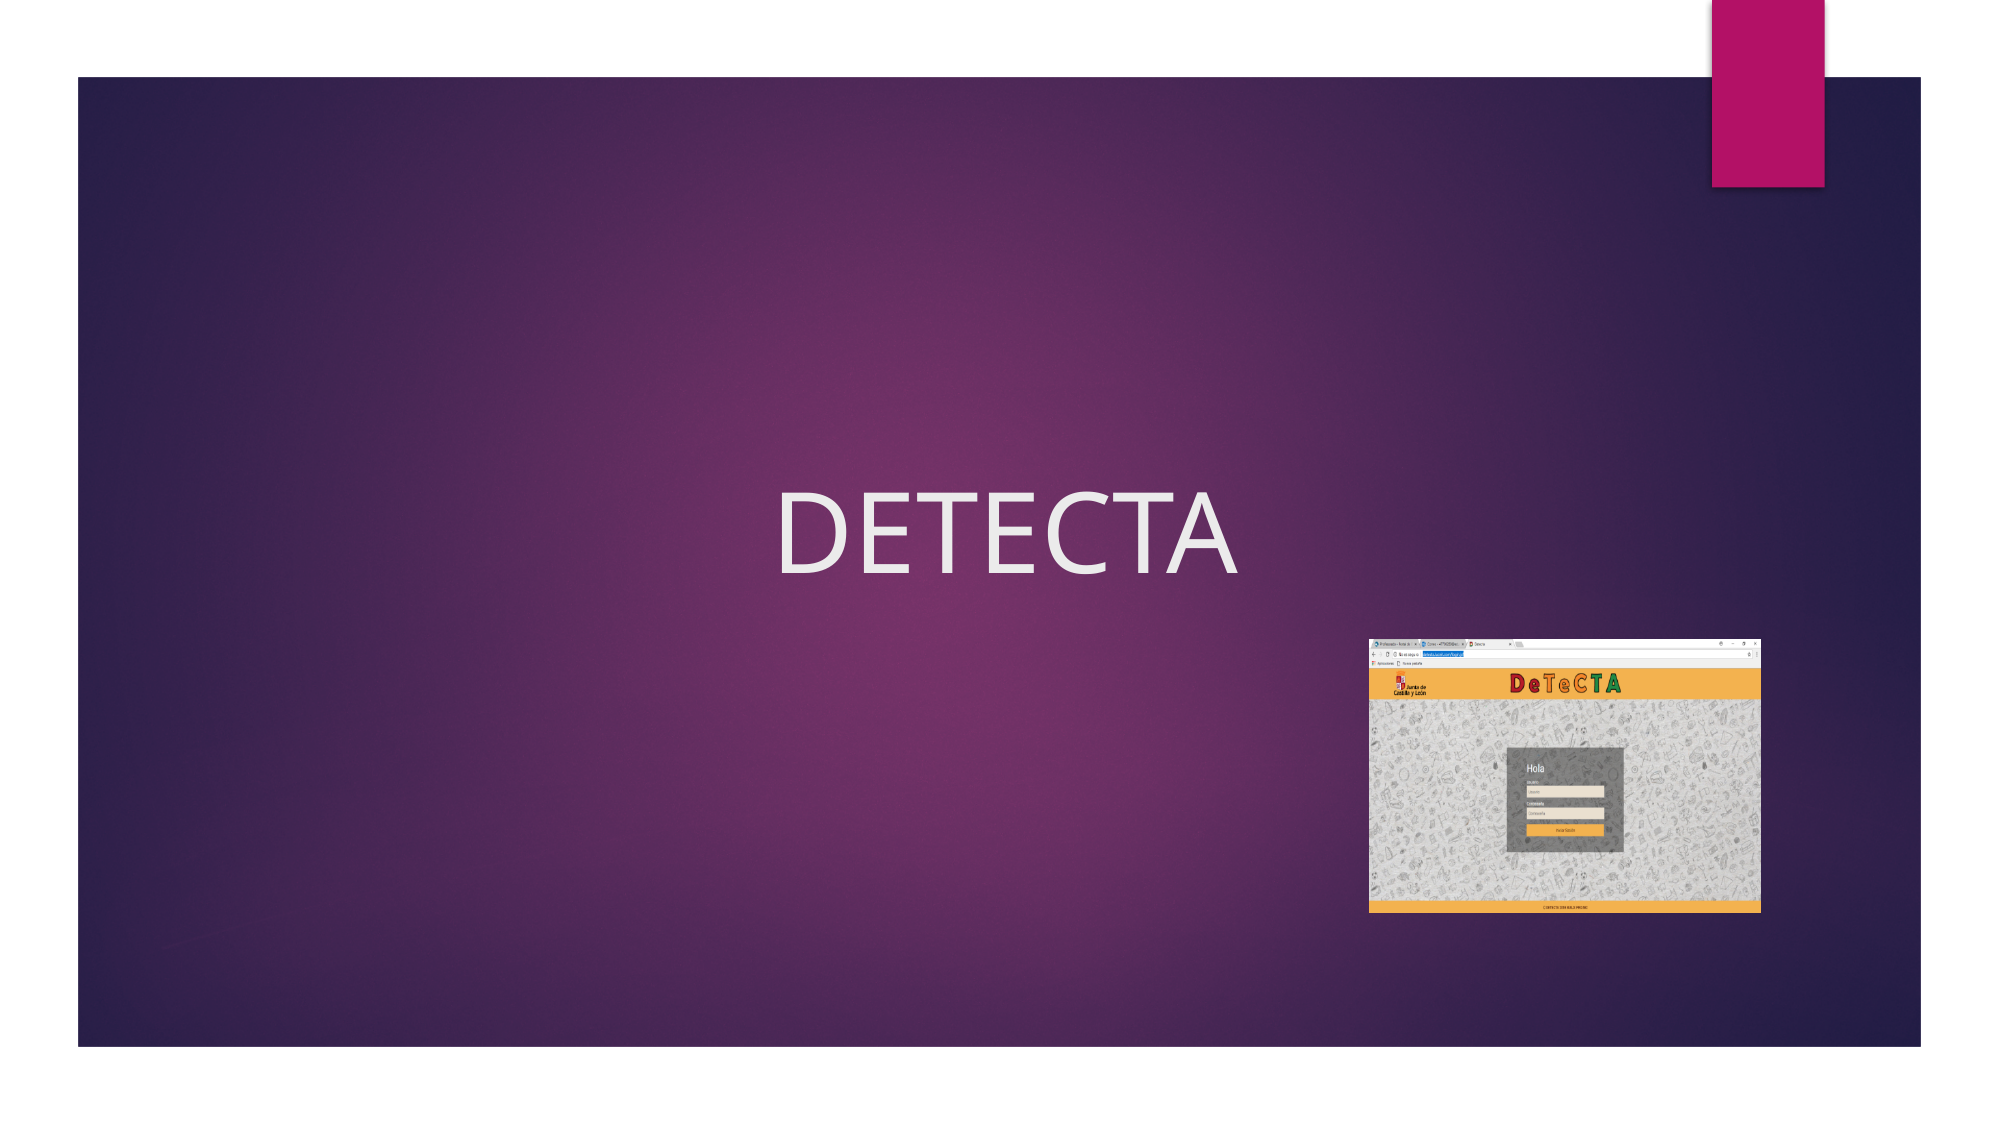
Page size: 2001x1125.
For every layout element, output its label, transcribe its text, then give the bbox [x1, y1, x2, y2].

title DETECTA [281, 314, 1730, 604]
picture [1368, 639, 1761, 913]
